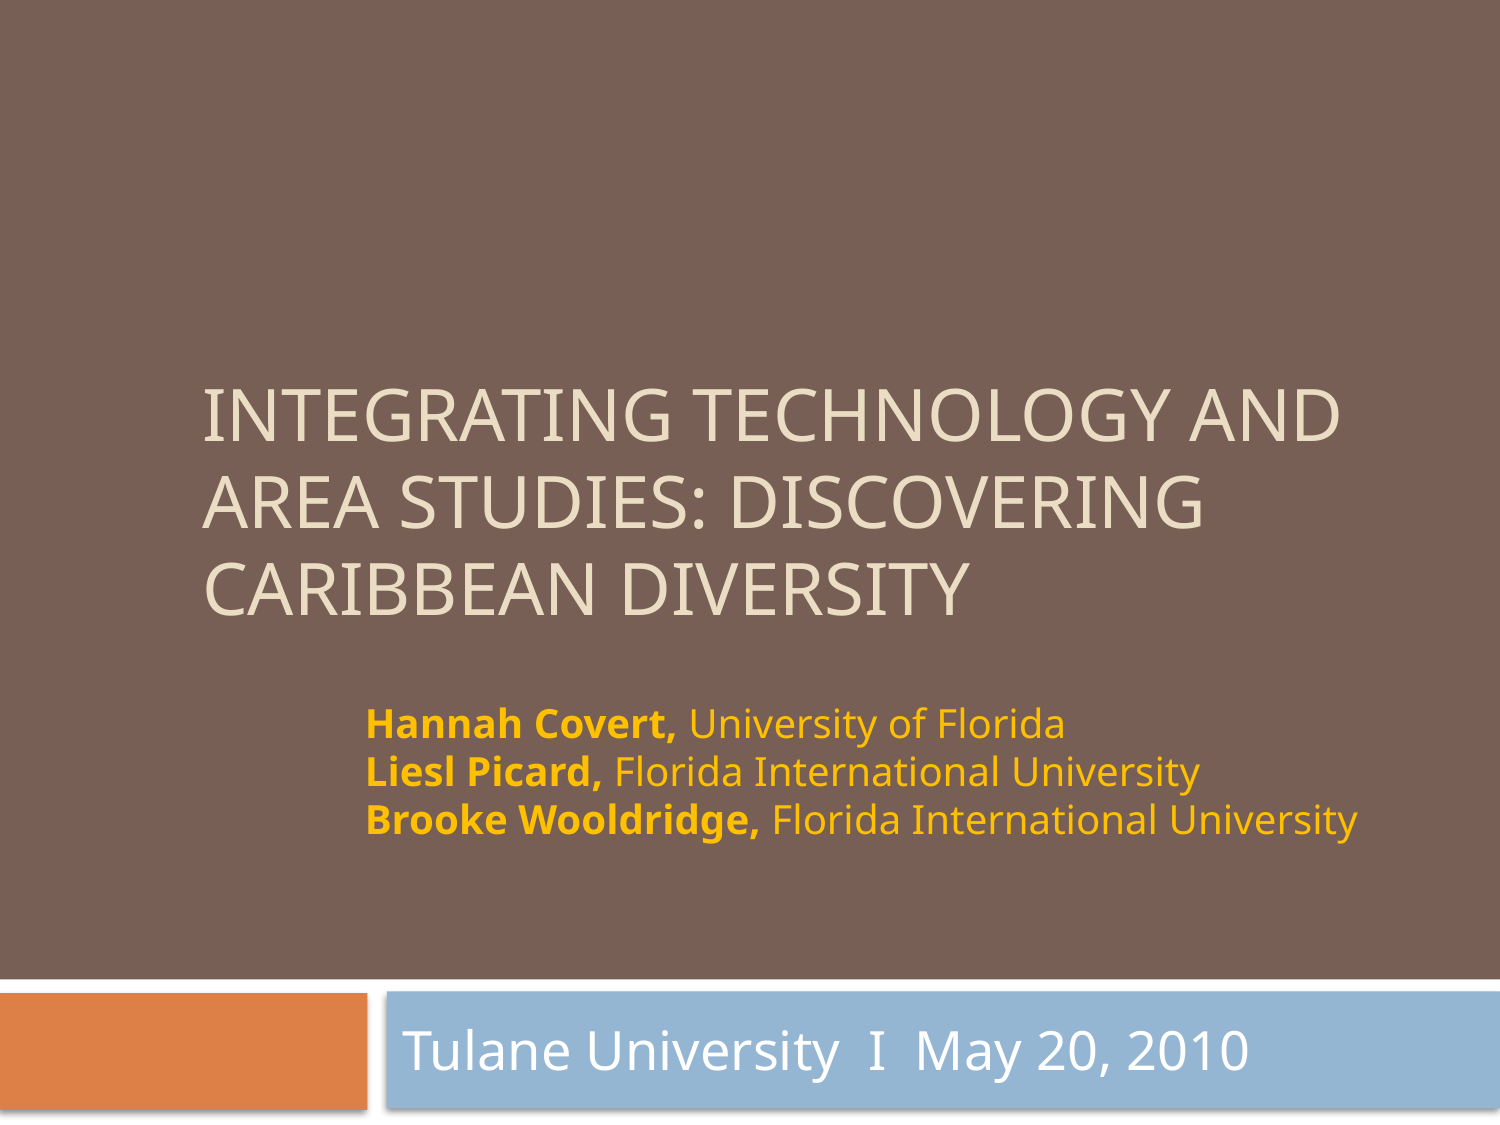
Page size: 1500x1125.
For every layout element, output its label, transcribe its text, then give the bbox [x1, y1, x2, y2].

title Integrating Technology and Area Studies: Discovering Caribbean Diversity [187, 299, 1438, 638]
text_box Hannah Covert, University of Florida Liesl Picard, Florida International University Brooke Wooldridge, Florida International University [350, 675, 1375, 850]
subtitle Tulane University I May 20, 2010 [387, 992, 1488, 1105]
